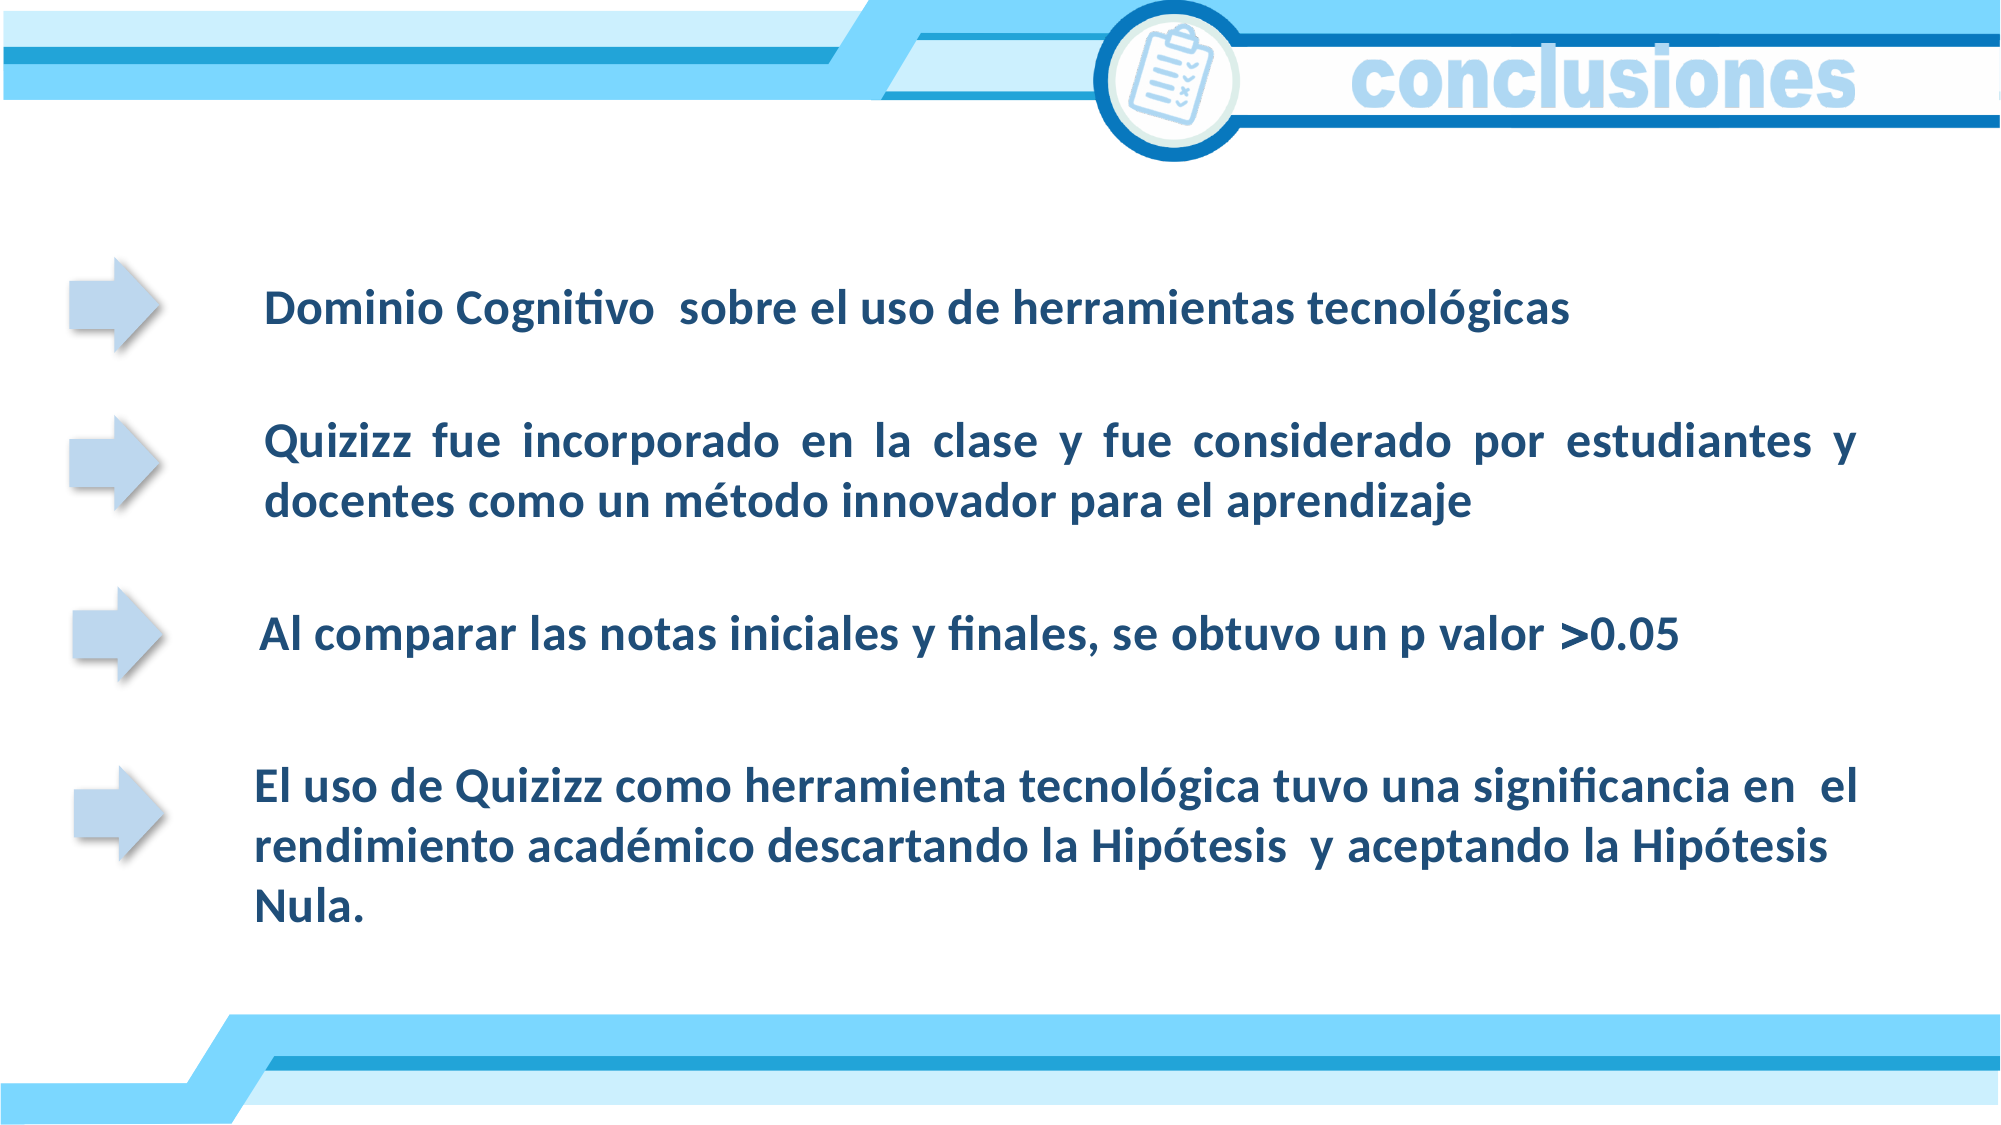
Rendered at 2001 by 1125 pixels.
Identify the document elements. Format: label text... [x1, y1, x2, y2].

text_box Dominio Cognitivo sobre el uso de herramientas tecnológicas [249, 266, 1823, 342]
text_box Quizizz fue incorporado en la clase y fue considerado por estudiantes y docentes como un método innovador para el aprendizaje [249, 399, 1875, 535]
text_box [68, 412, 161, 514]
text_box [68, 254, 161, 356]
text_box El uso de Quizizz como herramienta tecnológica tuvo una significancia en el rendimiento académico descartando la Hipótesis y aceptando la Hipótesis Nula. [239, 745, 1913, 940]
text_box [72, 762, 166, 864]
picture [0, 0, 2001, 1125]
text_box [71, 583, 165, 685]
text_box Al comparar las notas iniciales y finales, se obtuvo un p valor 0.05 [244, 593, 1871, 669]
